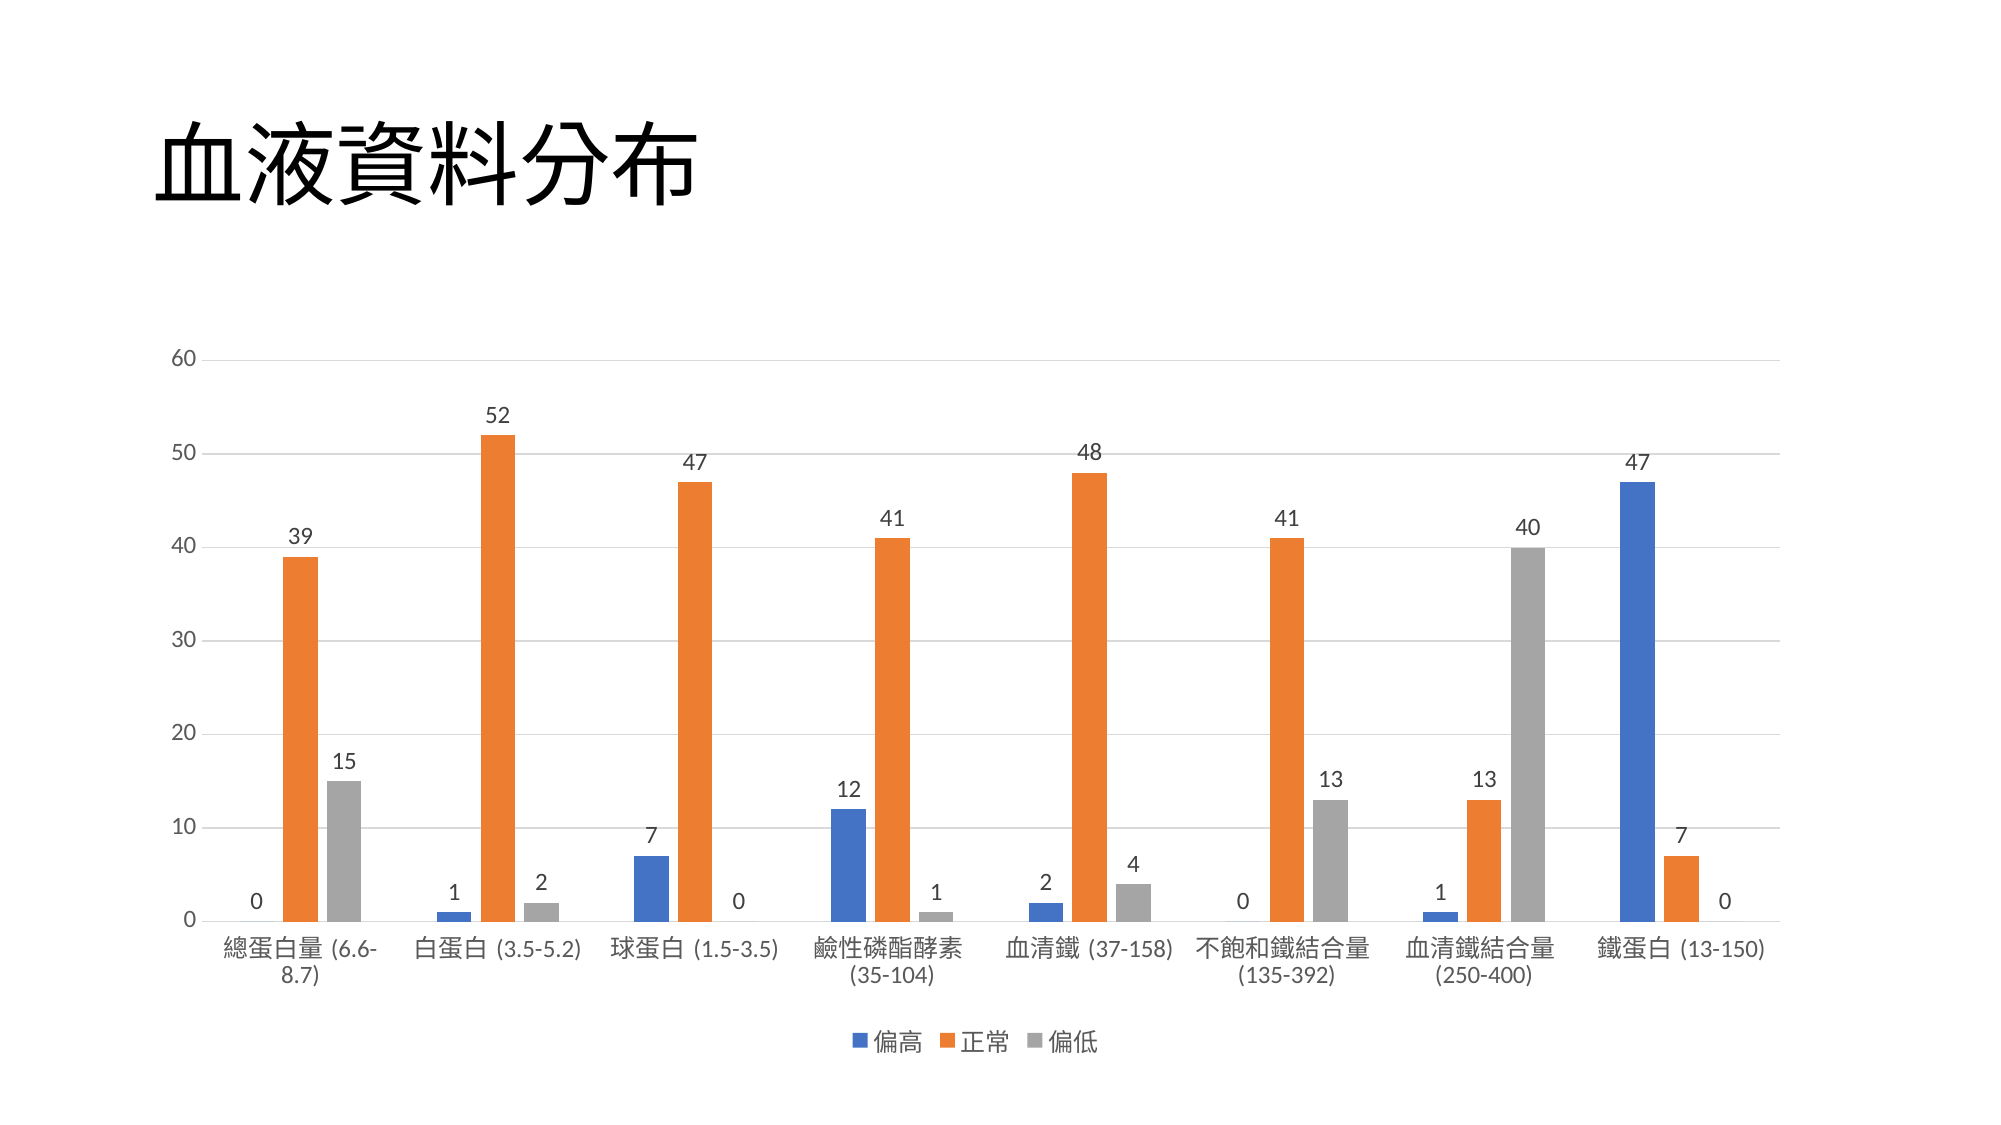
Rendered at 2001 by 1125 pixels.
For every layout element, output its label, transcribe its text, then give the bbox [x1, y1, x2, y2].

title 血液資料分布 [137, 59, 1863, 278]
chart [137, 333, 1814, 1066]
